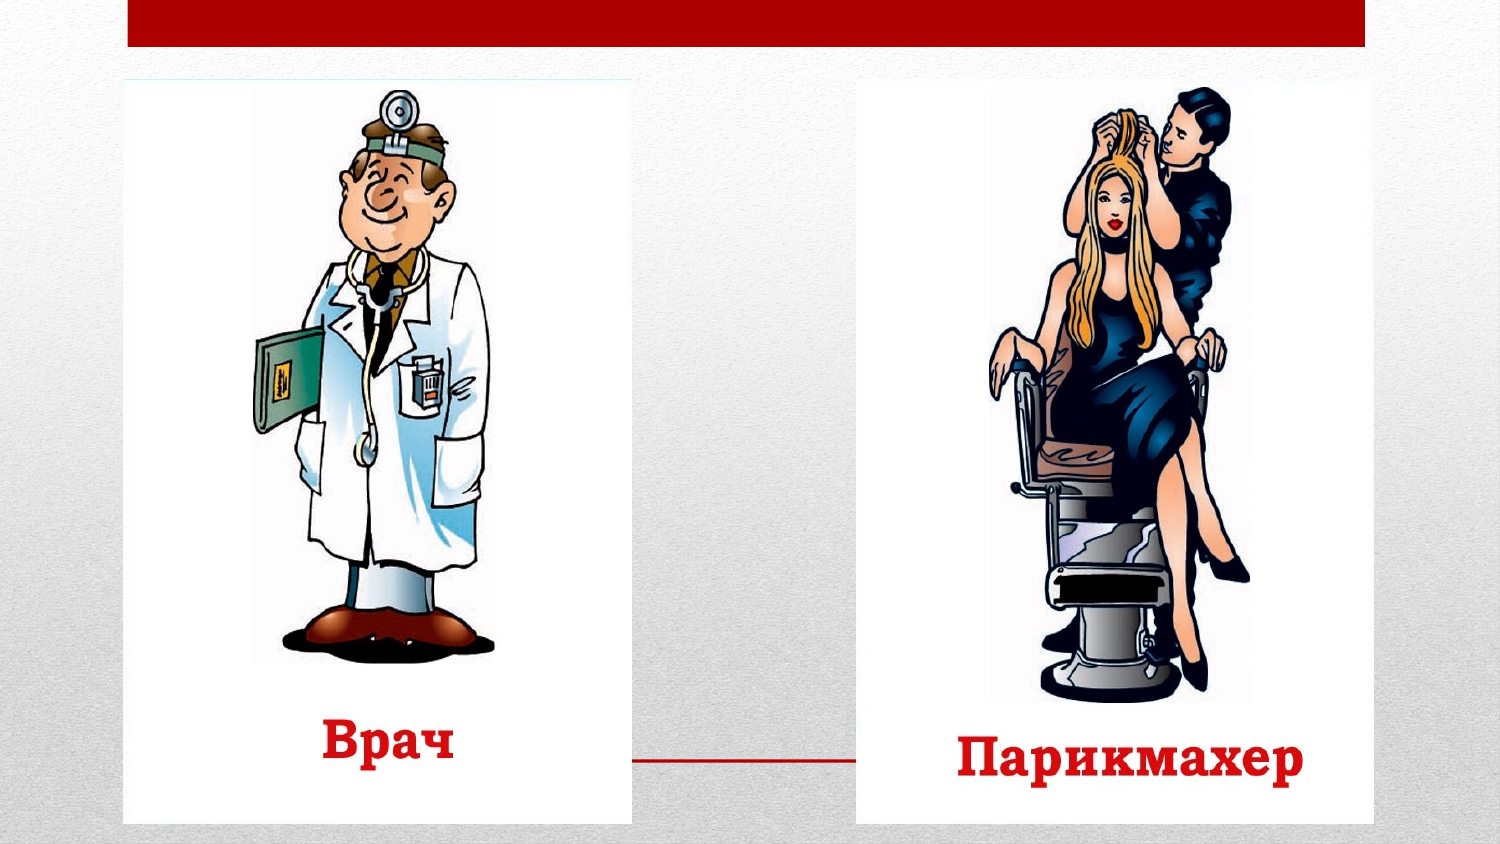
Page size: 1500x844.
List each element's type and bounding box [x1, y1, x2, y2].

picture [855, 78, 1375, 825]
picture [123, 78, 633, 825]
